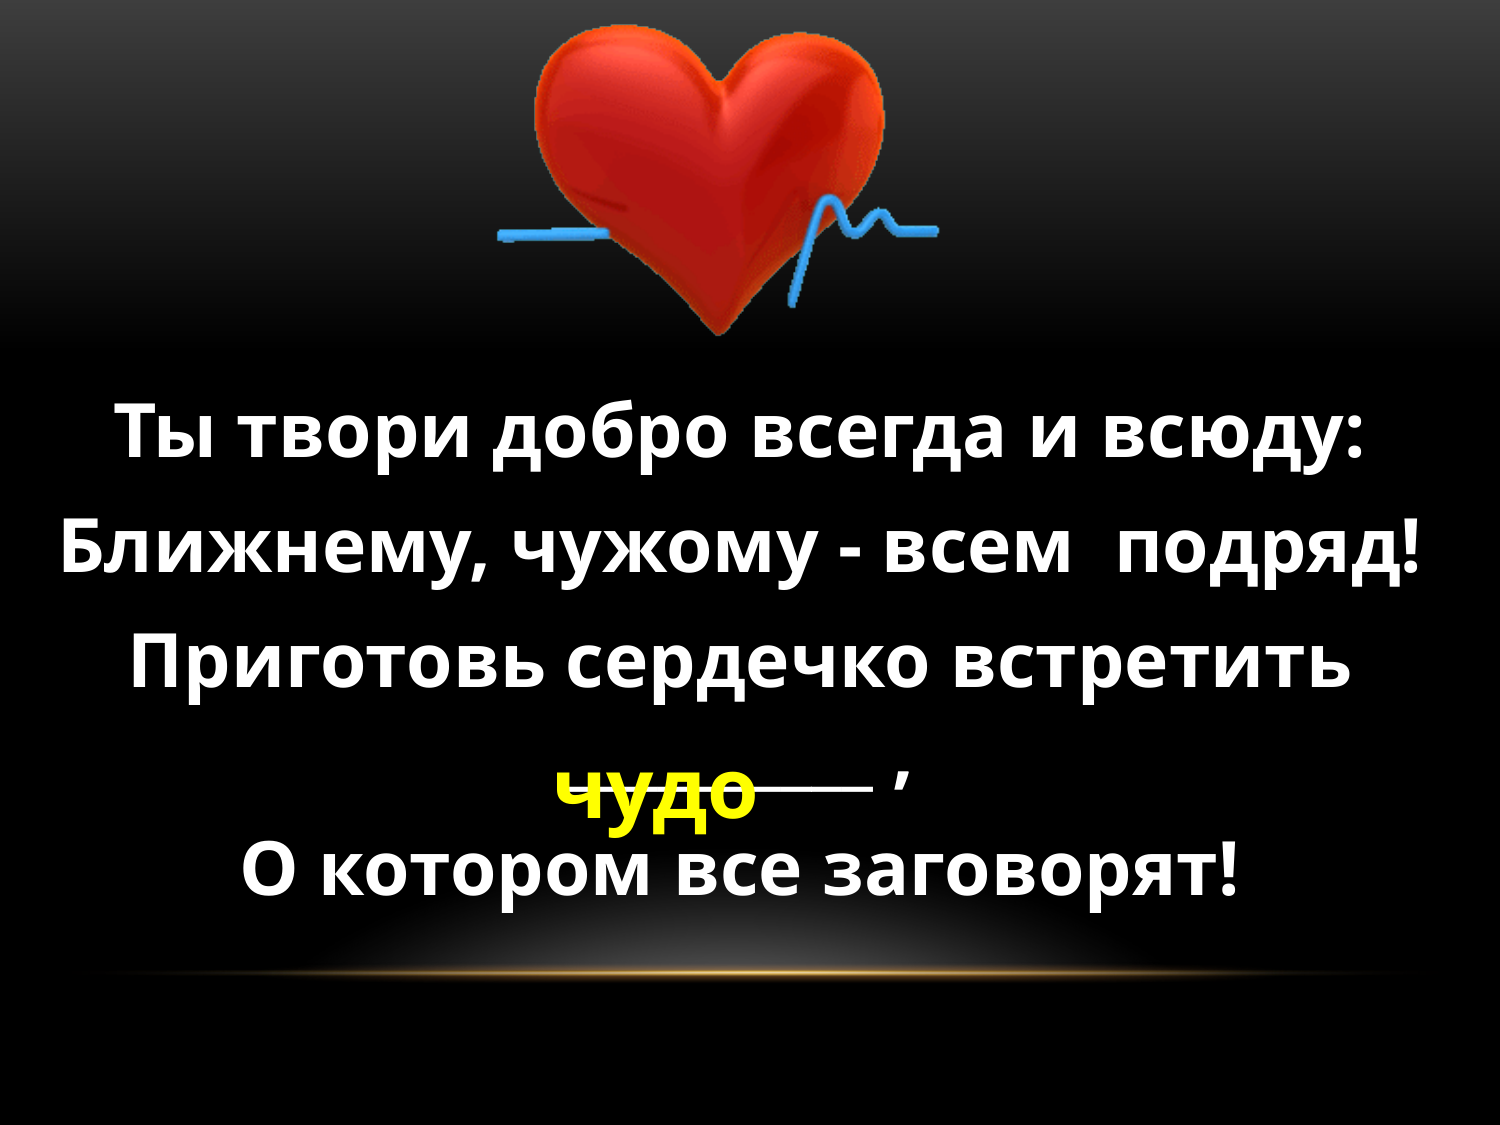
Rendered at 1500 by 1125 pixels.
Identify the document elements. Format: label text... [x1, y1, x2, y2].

picture [0, 0, 1500, 1125]
text_box чудо [537, 727, 1058, 844]
text_box Ты твори добро всегда и всюду: Ближнему, чужому - всем подряд! Приготовь сердечко встретить __________ , О котором все заговорят! [11, 597, 1462, 807]
